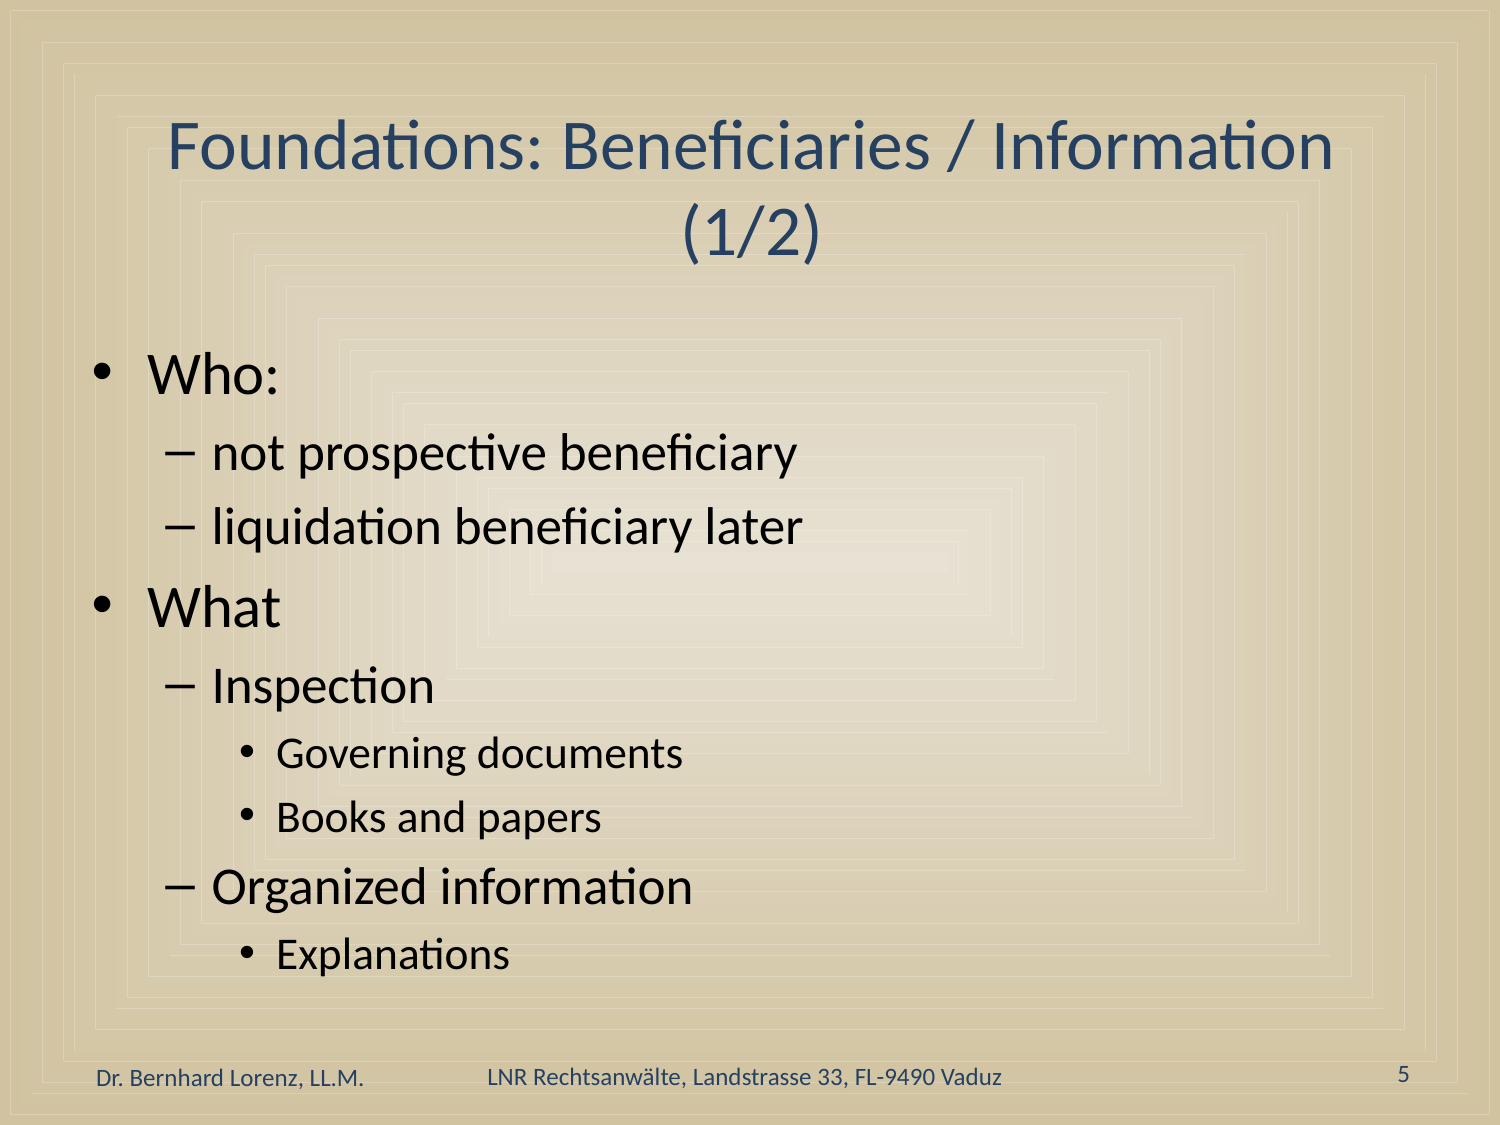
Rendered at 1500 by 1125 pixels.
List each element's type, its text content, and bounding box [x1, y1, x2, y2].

slide_number 5 [1074, 1042, 1425, 1103]
title Foundations: Beneficiaries / Information (1/2) [76, 90, 1427, 278]
list Who: not prospective beneficiary liquidation beneficiary later What Inspection Governing documents Books and papers Organized information Explanations [76, 326, 1427, 994]
